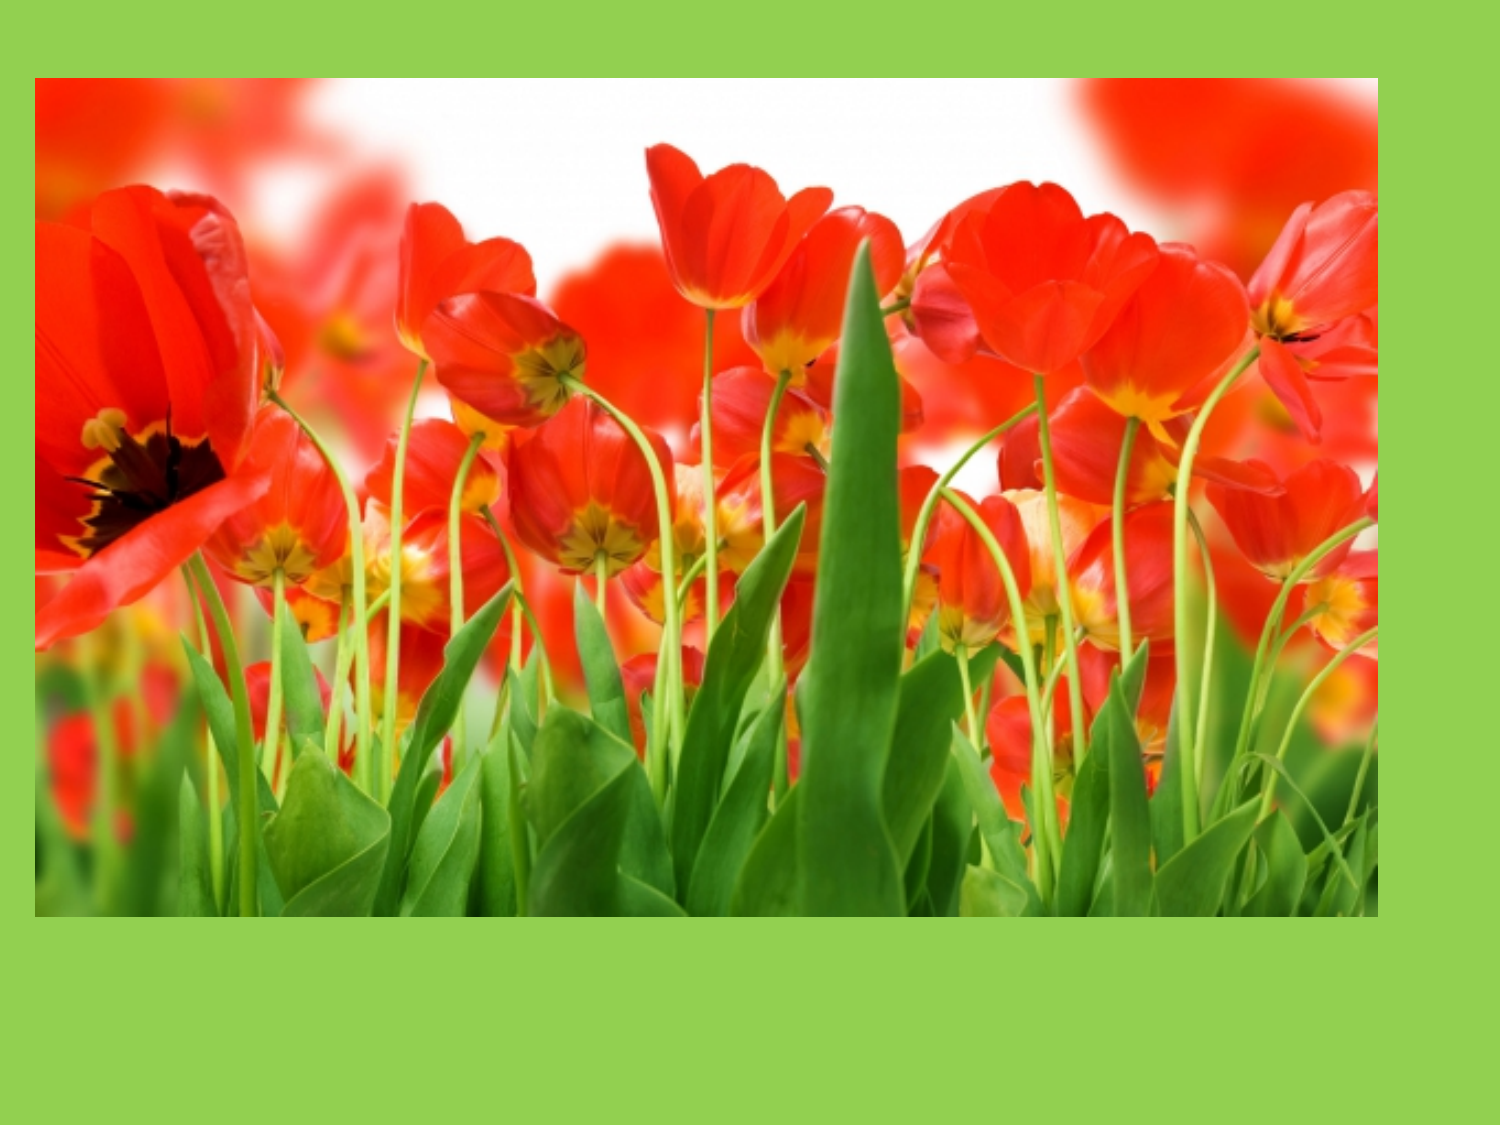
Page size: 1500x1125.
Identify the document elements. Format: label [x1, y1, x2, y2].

picture [34, 77, 1379, 918]
